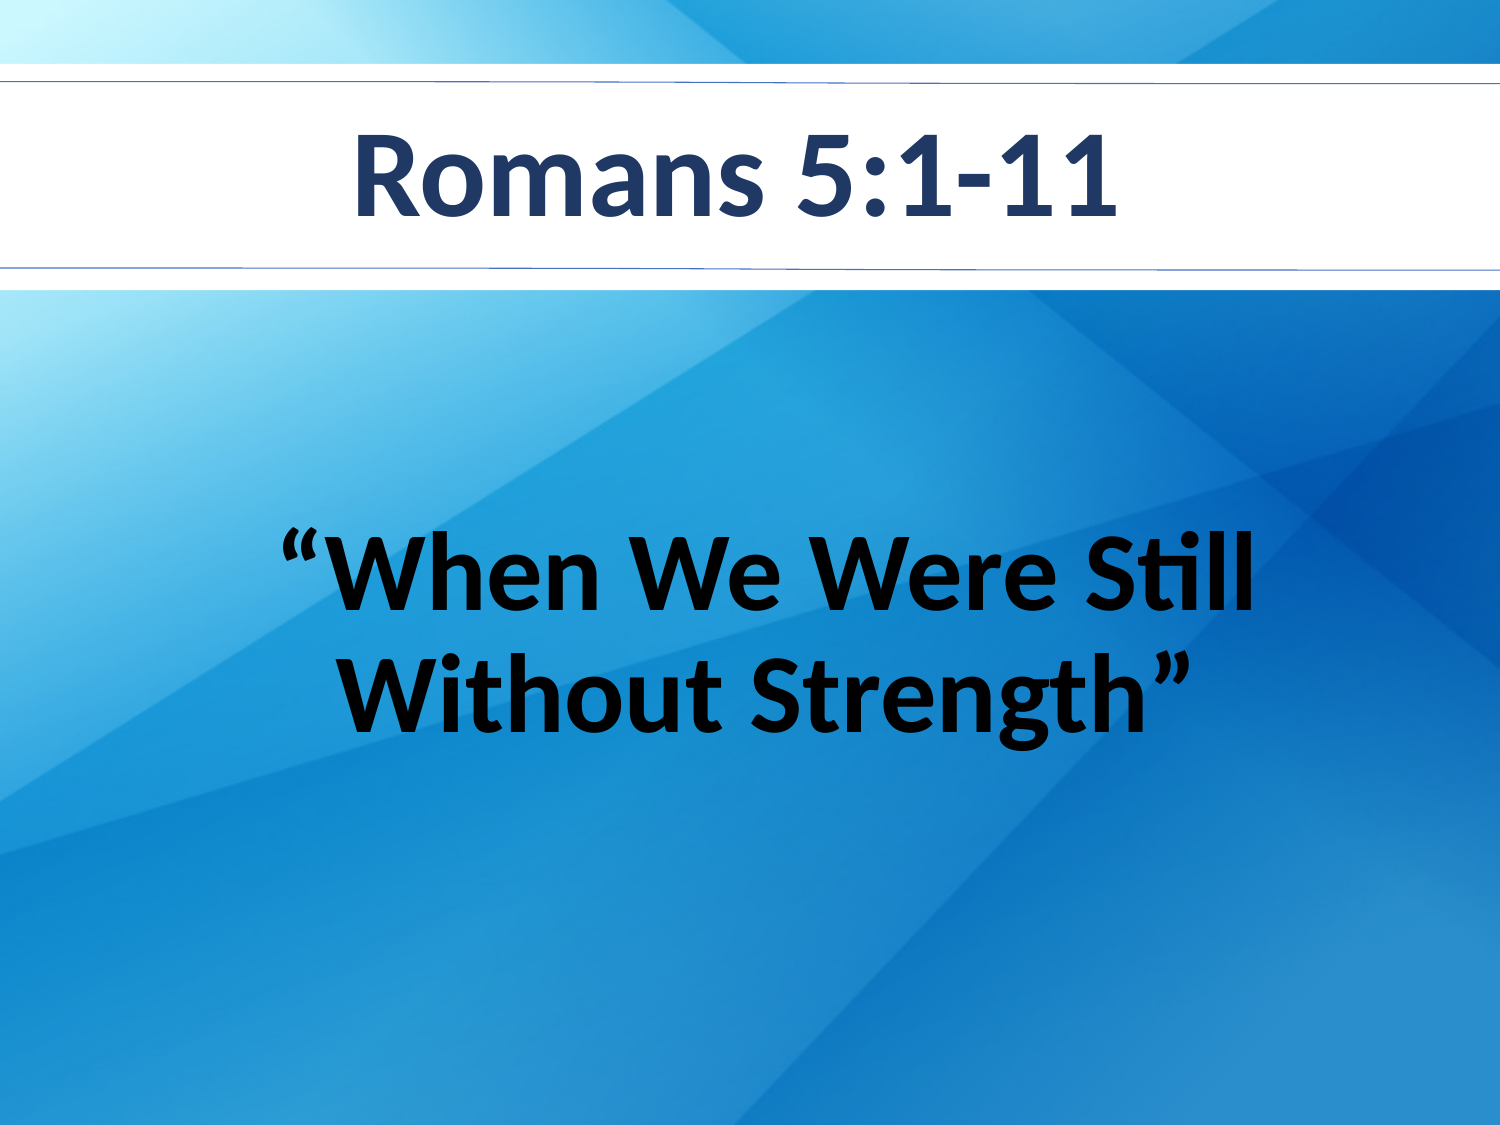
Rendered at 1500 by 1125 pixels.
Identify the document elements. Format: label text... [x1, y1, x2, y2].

title Romans 5:1-11 [0, 67, 1500, 285]
list “When We Were Still Without Strength” [120, 346, 1415, 924]
picture [0, 0, 1500, 63]
picture [0, 291, 1500, 1125]
